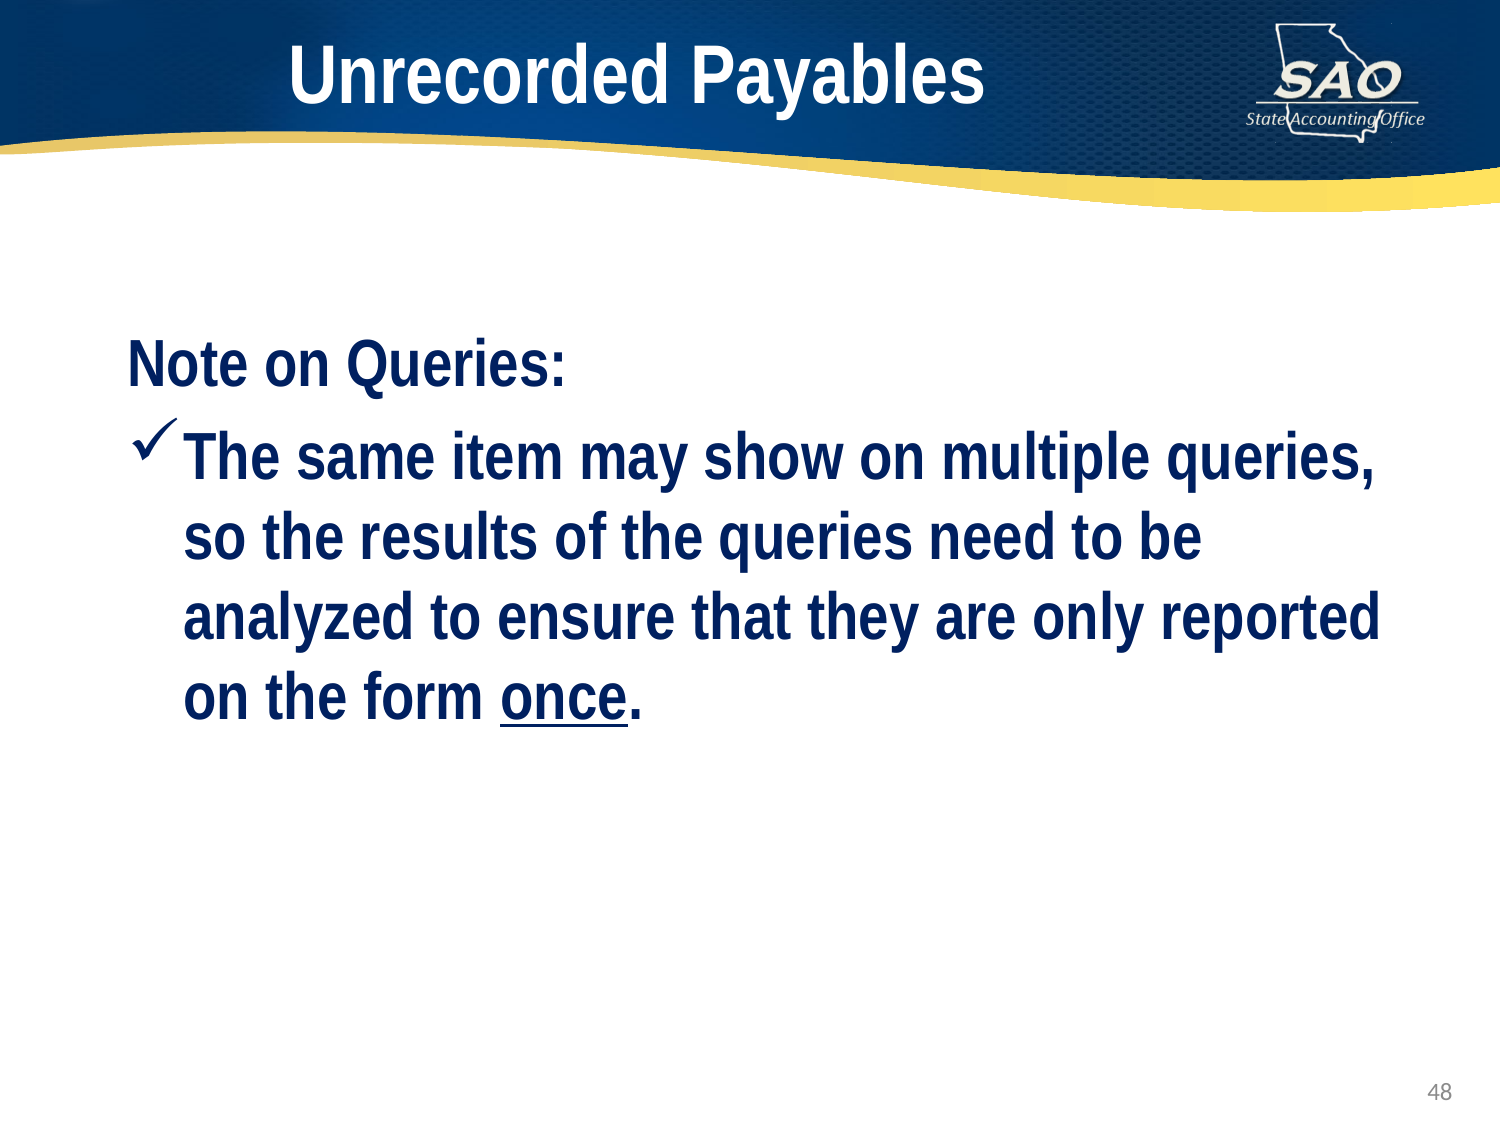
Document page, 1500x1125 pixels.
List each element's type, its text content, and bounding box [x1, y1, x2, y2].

title Unrecorded Payables [112, 12, 1163, 150]
list Note on Queries: The same item may show on multiple queries, so the results of the queries need to be analyzed to ensure that they are only reported on the form once. [112, 312, 1425, 713]
picture [0, 0, 1500, 180]
text_box 48 [1412, 1067, 1500, 1125]
